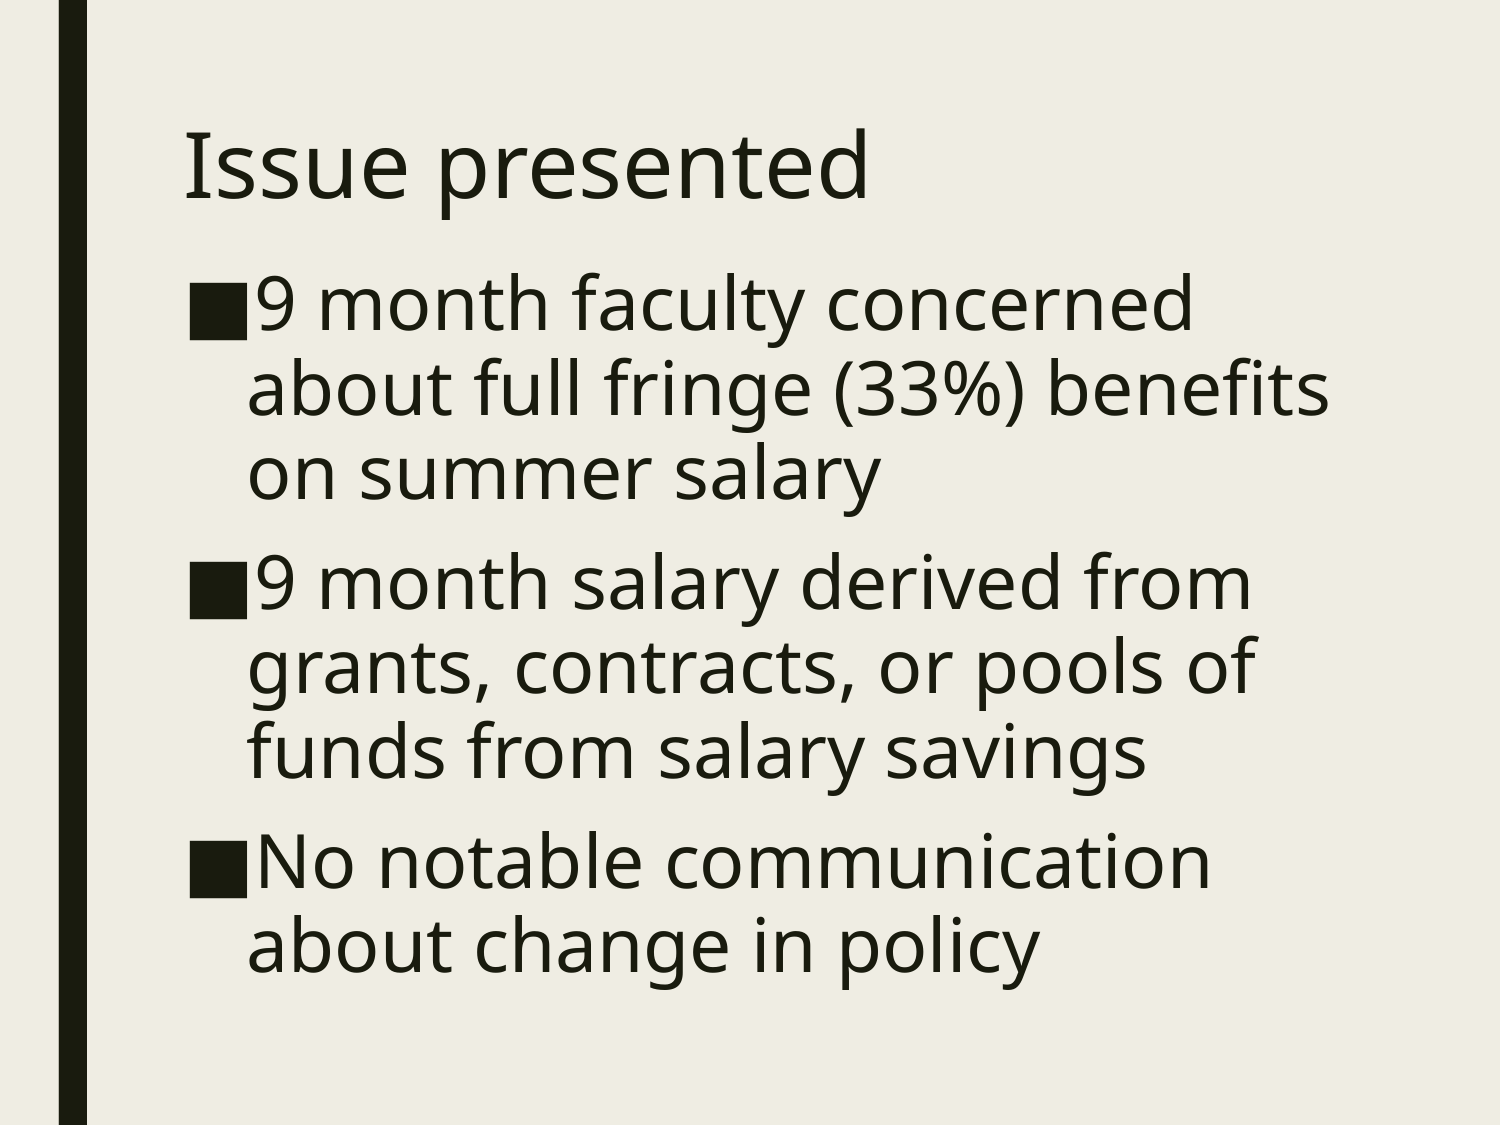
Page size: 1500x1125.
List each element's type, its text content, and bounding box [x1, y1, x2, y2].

list 9 month faculty concerned about full fringe (33%) benefits on summer salary 9 month salary derived from grants, contracts, or pools of funds from salary savings No notable communication about change in policy [168, 255, 1351, 843]
title Issue presented [168, 112, 1351, 255]
